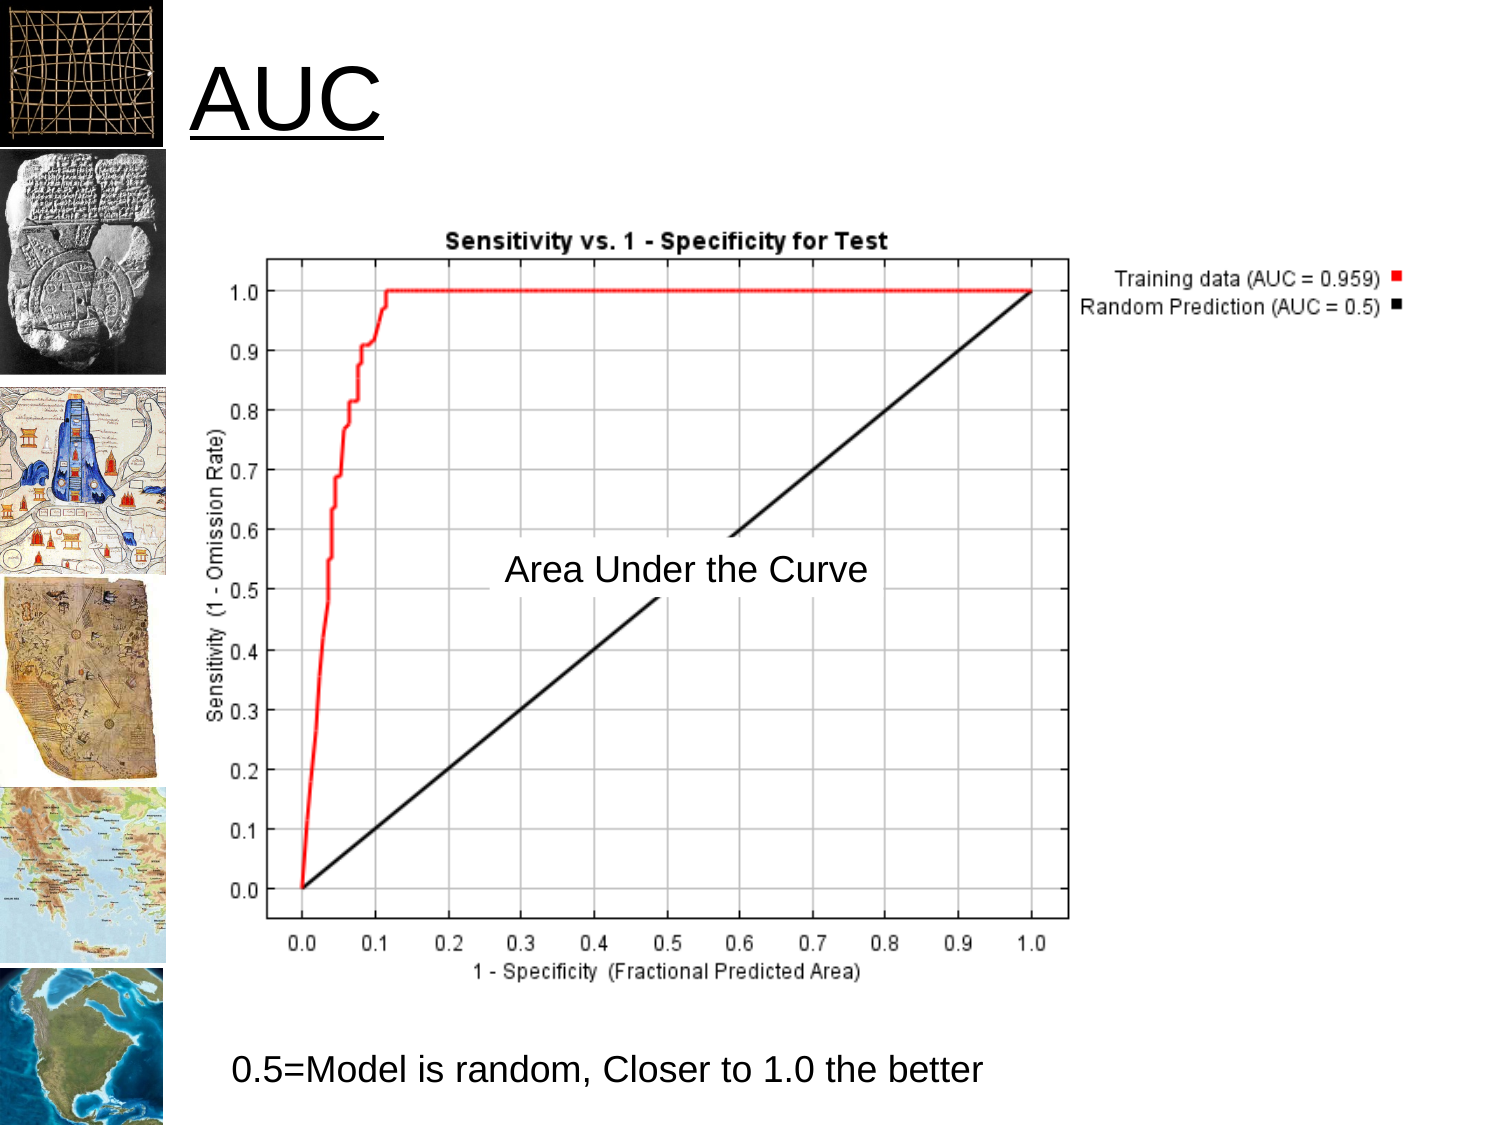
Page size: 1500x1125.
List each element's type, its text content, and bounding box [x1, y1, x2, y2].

picture [0, 968, 163, 1125]
text_box 0.5=Model is random, Closer to 1.0 the better [216, 1037, 999, 1098]
title AUC [174, 0, 1475, 188]
picture [0, 149, 166, 375]
picture [199, 199, 1426, 988]
picture [0, 0, 163, 147]
picture [0, 387, 166, 963]
